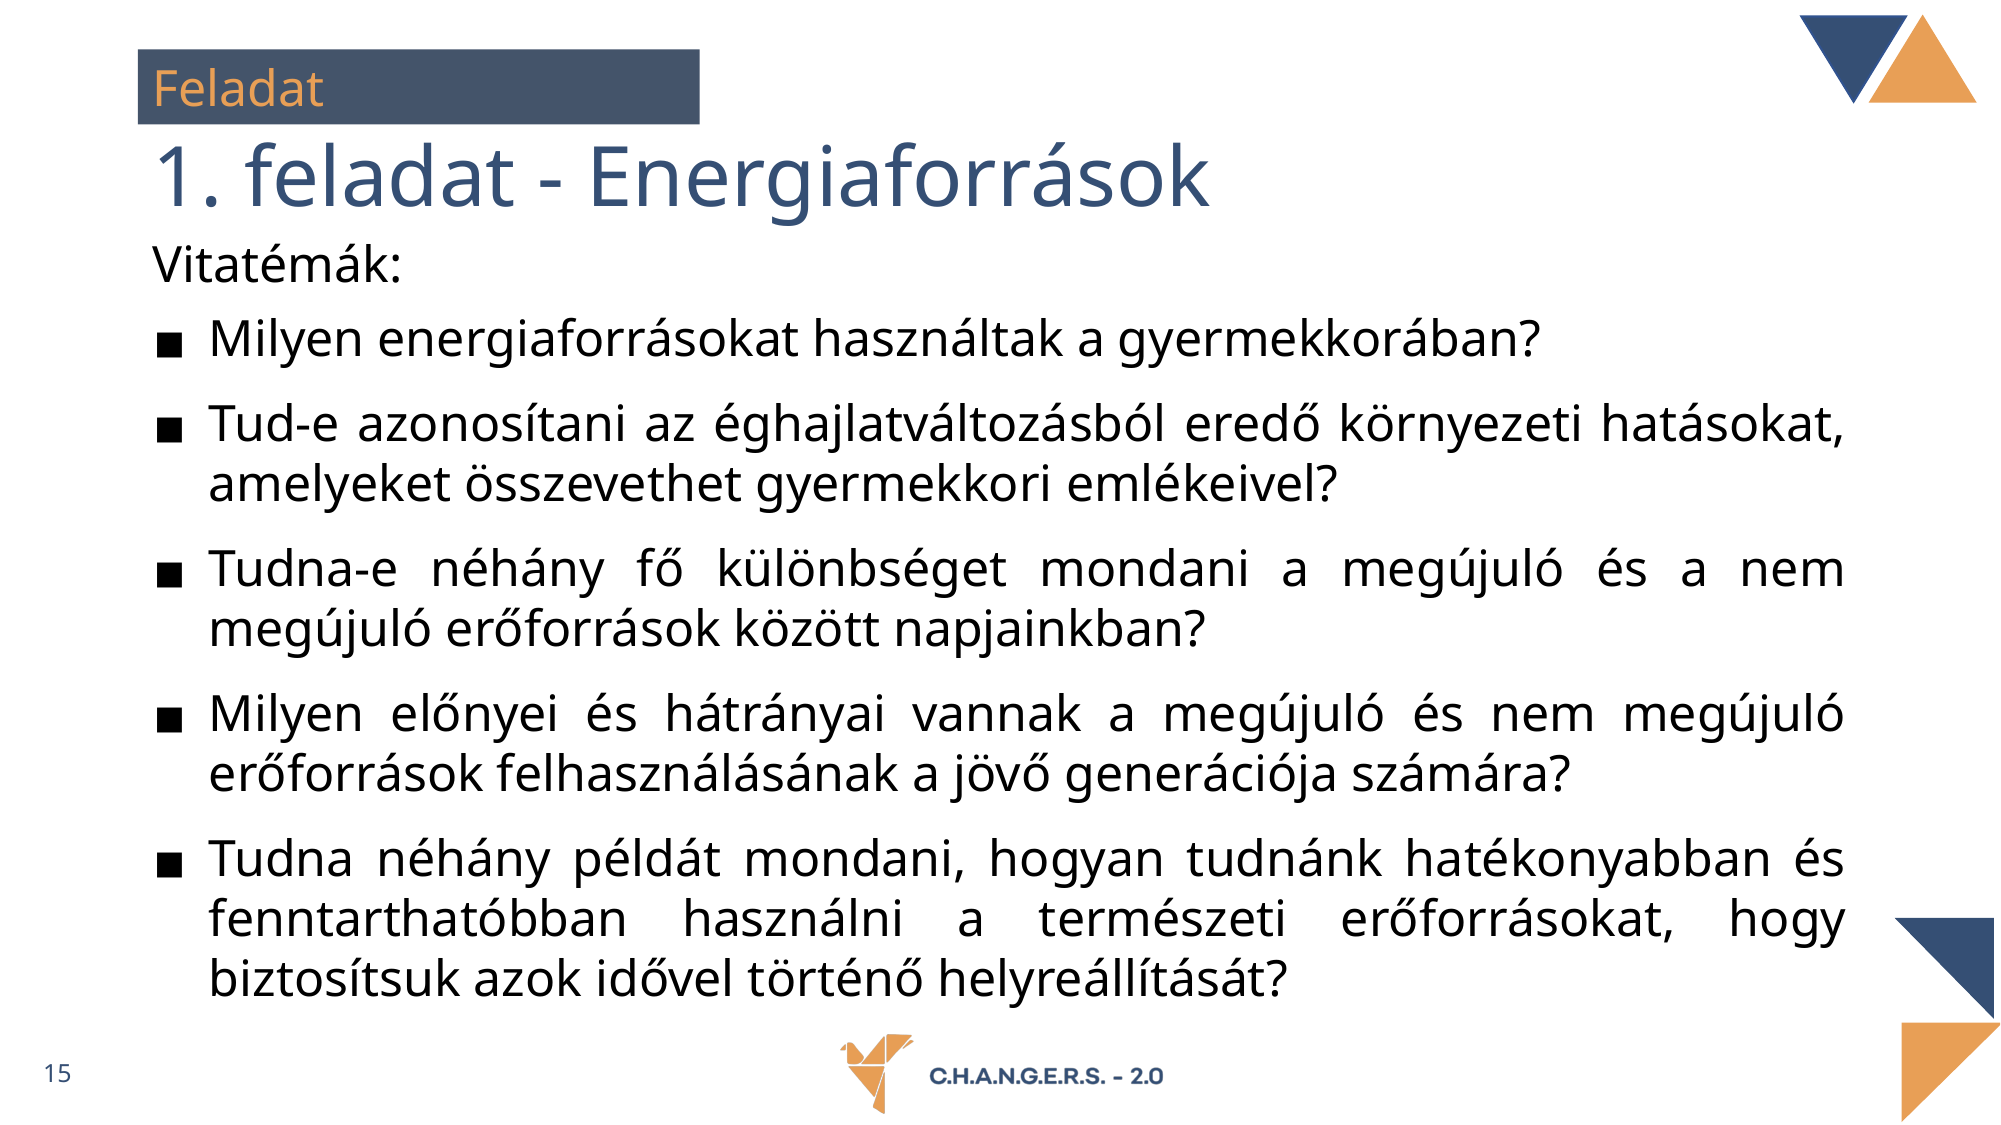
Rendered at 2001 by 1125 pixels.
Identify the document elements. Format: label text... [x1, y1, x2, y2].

text_box Feladat [137, 49, 700, 125]
title 1. feladat - Energiaforrások [137, 74, 1802, 232]
picture [814, 1024, 1186, 1125]
list Vitatémák: Milyen energiaforrásokat használtak a gyermekkorában? Tud-e azonosítani az éghajlatváltozásból eredő környezeti hatásokat, amelyeket összevethet gyermekkori emlékeivel? Tudna-e néhány fő különbséget mondani a megújuló és a nem megújuló erőforrások között napjainkban? Milyen előnyei és hátrányai vannak a megújuló és nem megújuló erőforrások felhasználásának a jövő generációja számára? Tudna néhány példát mondani, hogyan tudnánk hatékonyabban és fenntarthatóbban használni a természeti erőforrásokat, hogy biztosítsuk azok idővel történő helyreállítását? [137, 232, 1863, 931]
